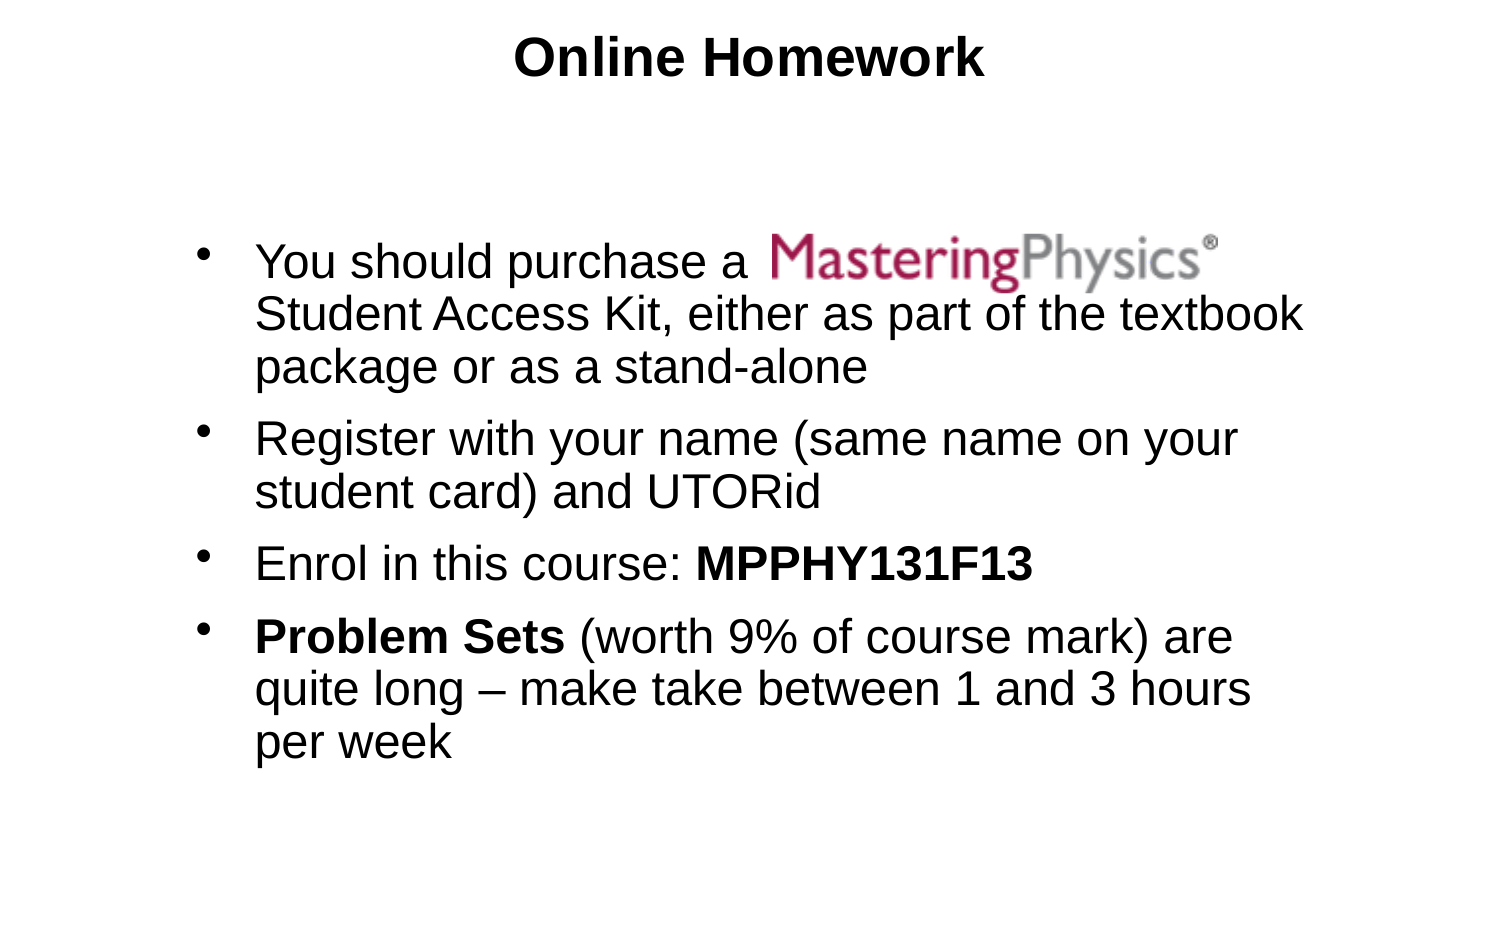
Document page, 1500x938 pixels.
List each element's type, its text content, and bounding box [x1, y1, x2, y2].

picture [771, 222, 1218, 306]
list You should purchase a Student Access Kit, either as part of the textbook package or as a stand-alone Register with your name (same name on your student card) and UTORid Enrol in this course: MPPHY131F13 Problem Sets (worth 9% of course mark) are quite long – make take between 1 and 3 hours per week [166, 228, 1334, 891]
title Online Homework [187, 20, 1313, 88]
